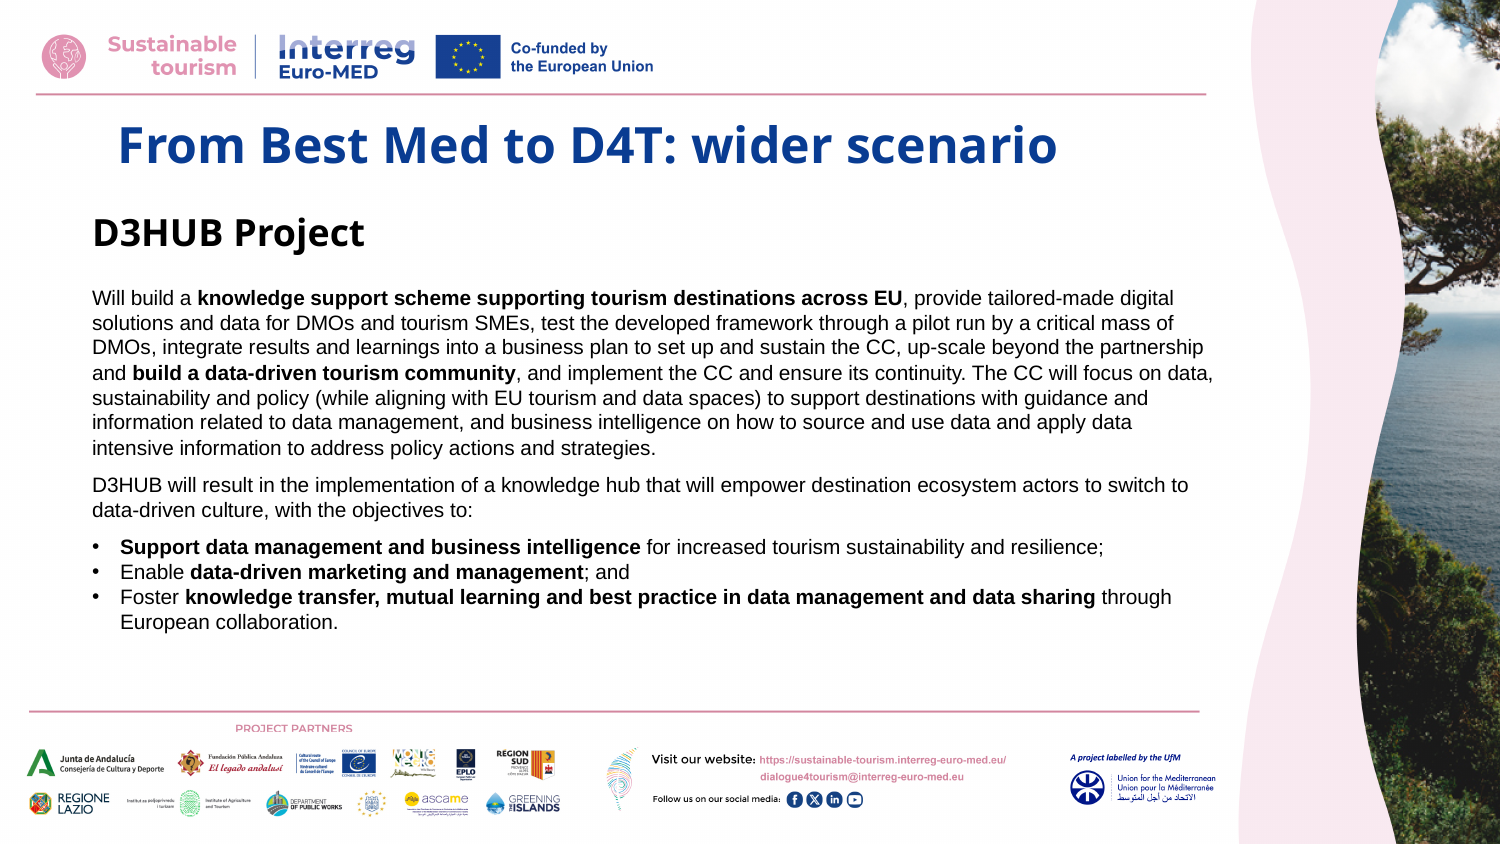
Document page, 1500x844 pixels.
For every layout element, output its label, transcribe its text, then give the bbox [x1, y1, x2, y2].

title From Best Med to D4T: wider scenario [11, 111, 1165, 175]
picture [0, 0, 1500, 844]
text_box Will build a knowledge support scheme supporting tourism destinations across EU, provide tailored-made digital solutions and data for DMOs and tourism SMEs, test the developed framework through a pilot run by a critical mass of DMOs, integrate results and learnings into a business plan to set up and sustain the CC, up-scale beyond the partnership and build a data-driven tourism community, and implement the CC and ensure its continuity. The CC will focus on data, sustainability and policy (while aligning with EU tourism and data spaces) to support destinations with guidance and information related to data management, and business intelligence on how to source and use data and apply data intensive information to address policy actions and strategies. D3HUB will result in the implementation of a knowledge hub that will empower destination ecosystem actors to switch to data-driven culture, with the objectives to: Support data management and business intelligence for increased tourism sustainability and resilience; Enable data-driven marketing and management; and Foster knowledge transfer, mutual learning and best practice in data management and data sharing through European collaboration. [77, 276, 1230, 642]
text_box D3HUB Project [77, 201, 619, 261]
